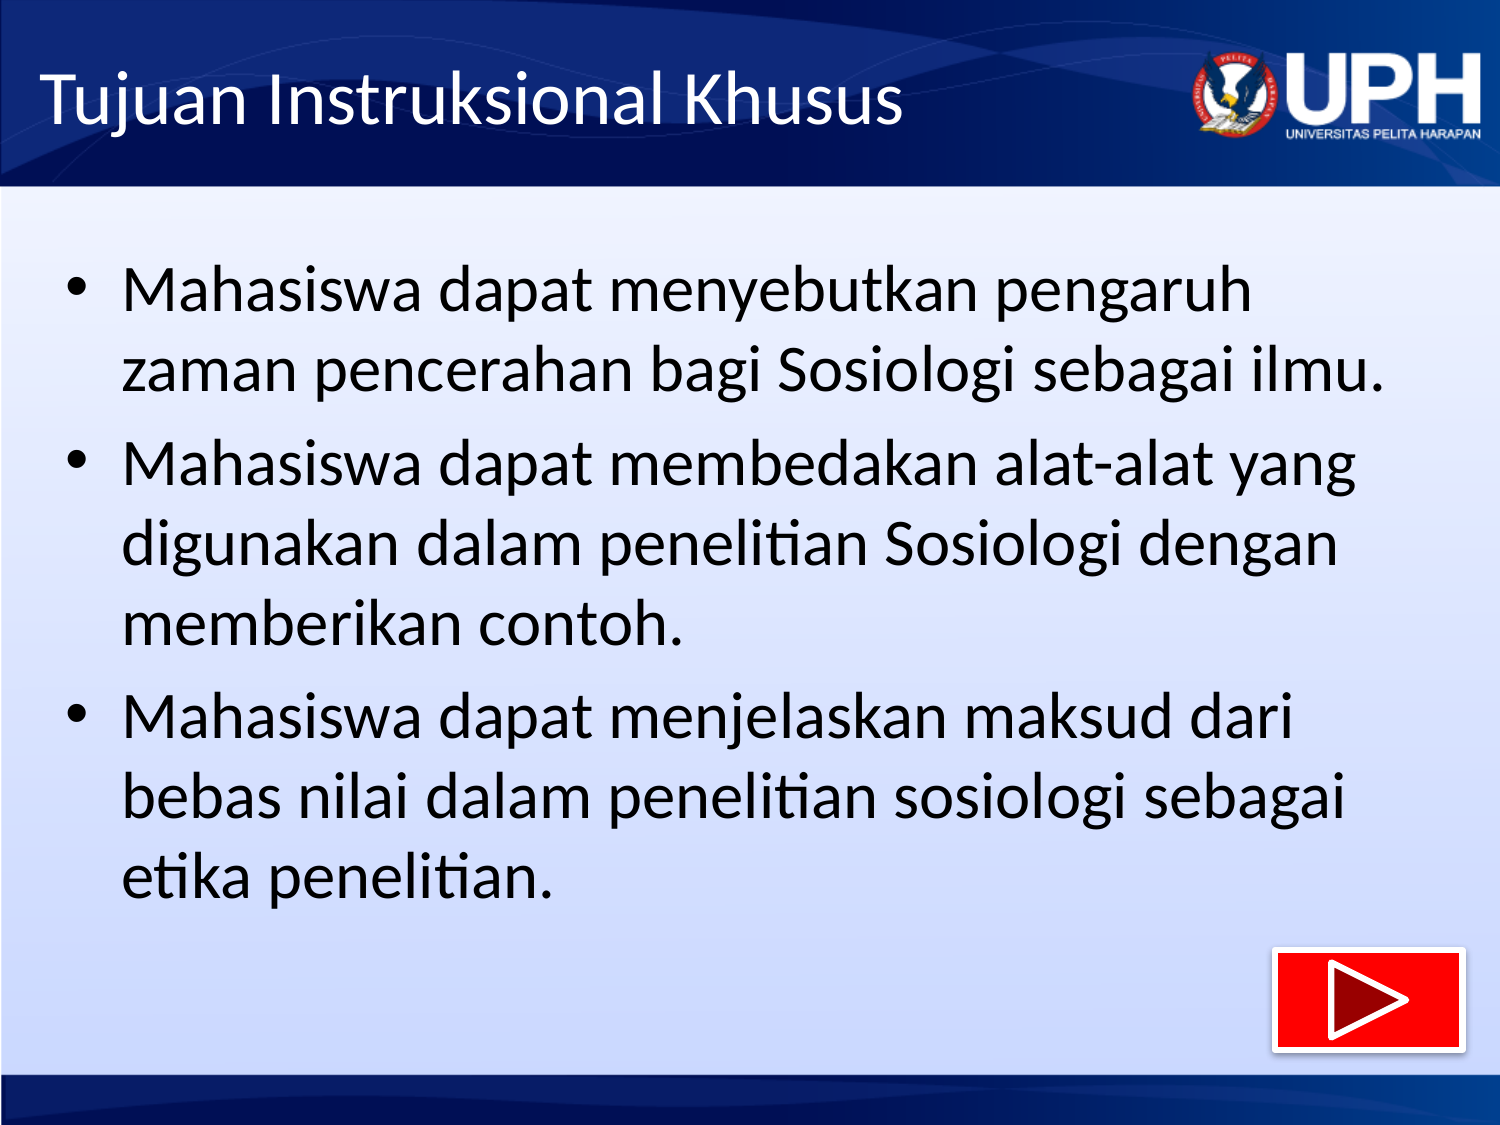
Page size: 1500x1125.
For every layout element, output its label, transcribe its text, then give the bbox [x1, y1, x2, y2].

picture [0, 0, 1500, 1125]
text_box [1272, 947, 1466, 1053]
title Tujuan Instruksional Khusus [24, 12, 1175, 175]
list Mahasiswa dapat menyebutkan pengaruh zaman pencerahan bagi Sosiologi sebagai ilmu. Mahasiswa dapat membedakan alat-alat yang digunakan dalam penelitian Sosiologi dengan memberikan contoh. Mahasiswa dapat menjelaskan maksud dari bebas nilai dalam penelitian sosiologi sebagai etika penelitian. [50, 237, 1450, 1025]
